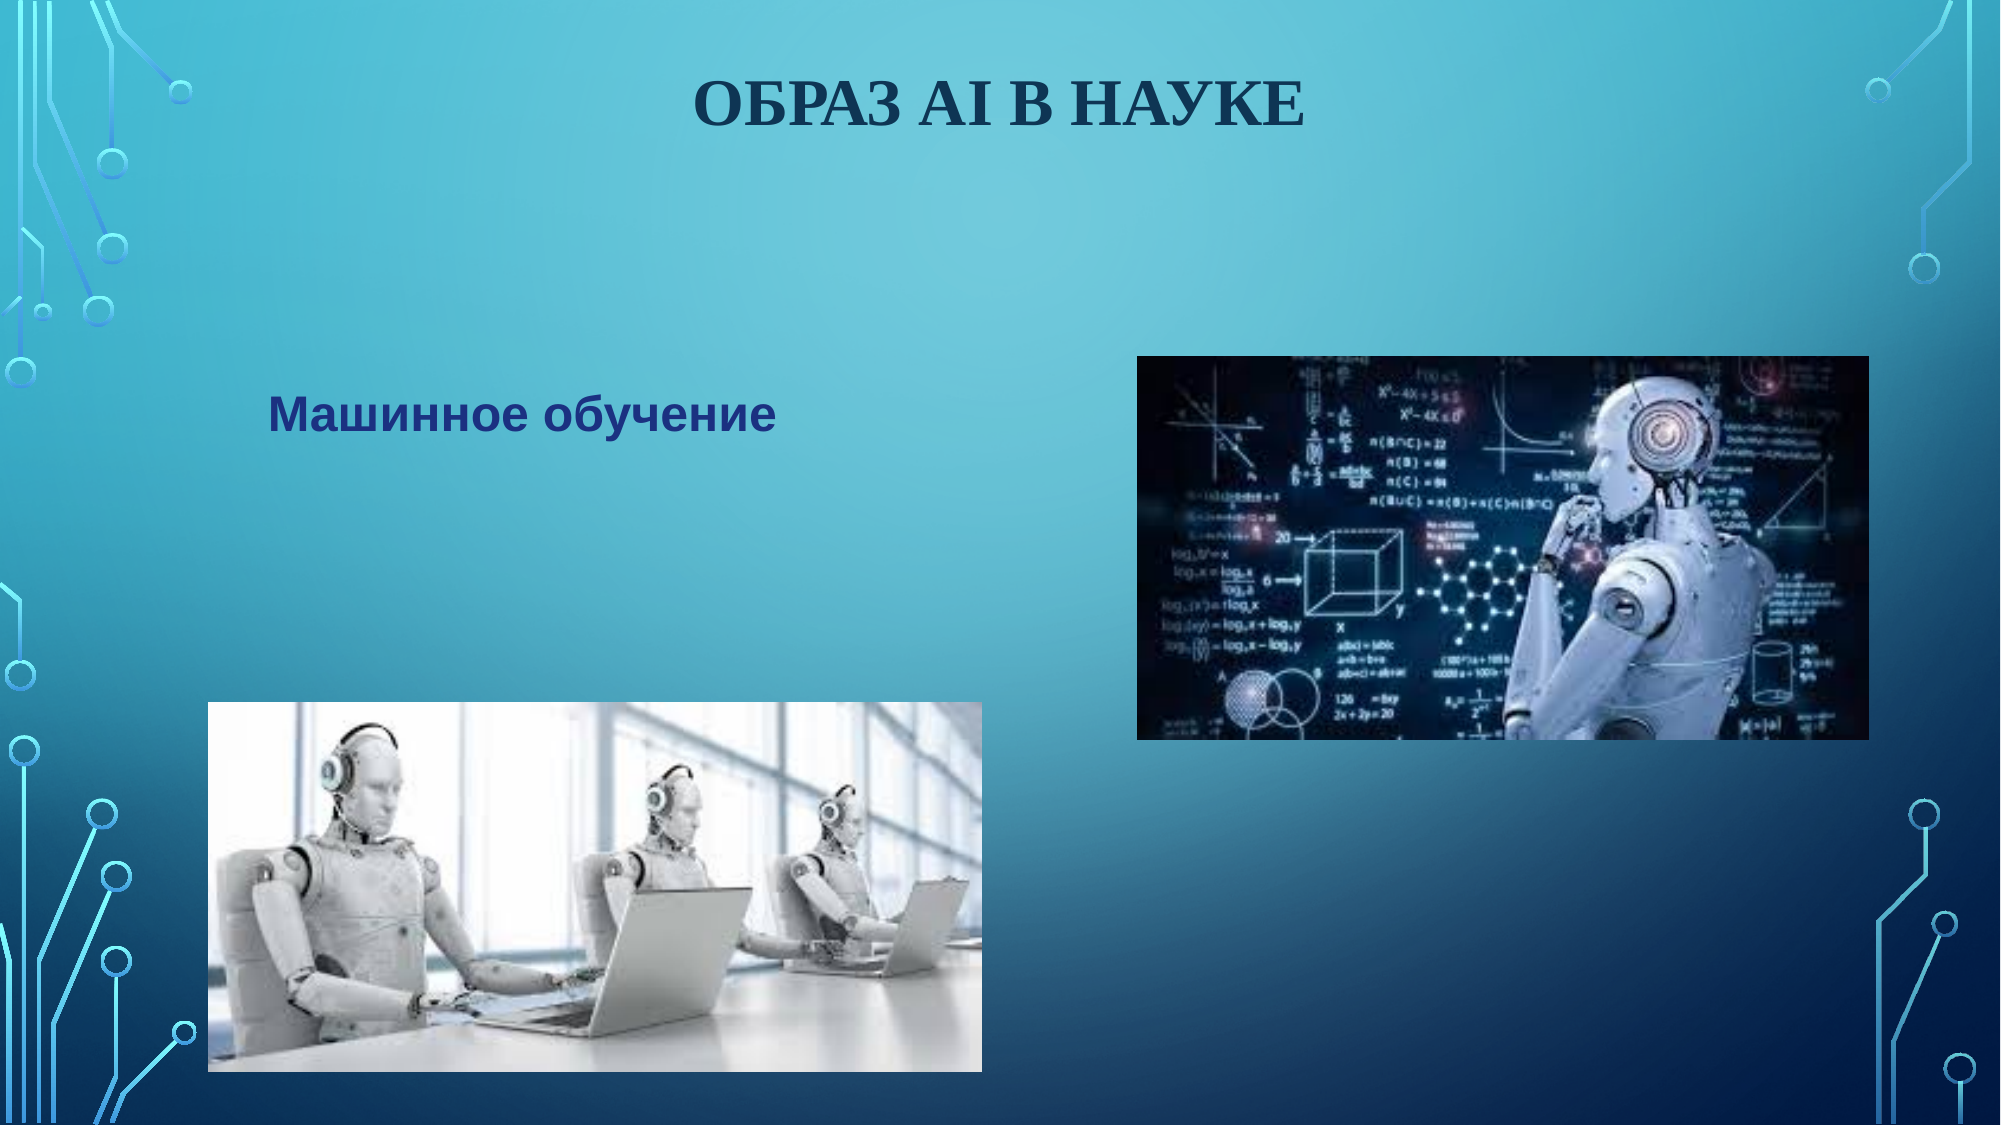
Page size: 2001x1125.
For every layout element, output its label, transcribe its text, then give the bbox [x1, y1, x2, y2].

picture [1136, 356, 1870, 740]
picture [208, 702, 982, 1072]
title Образ AI в науке [187, 22, 1813, 265]
list Машинное обучение [252, 362, 1040, 547]
